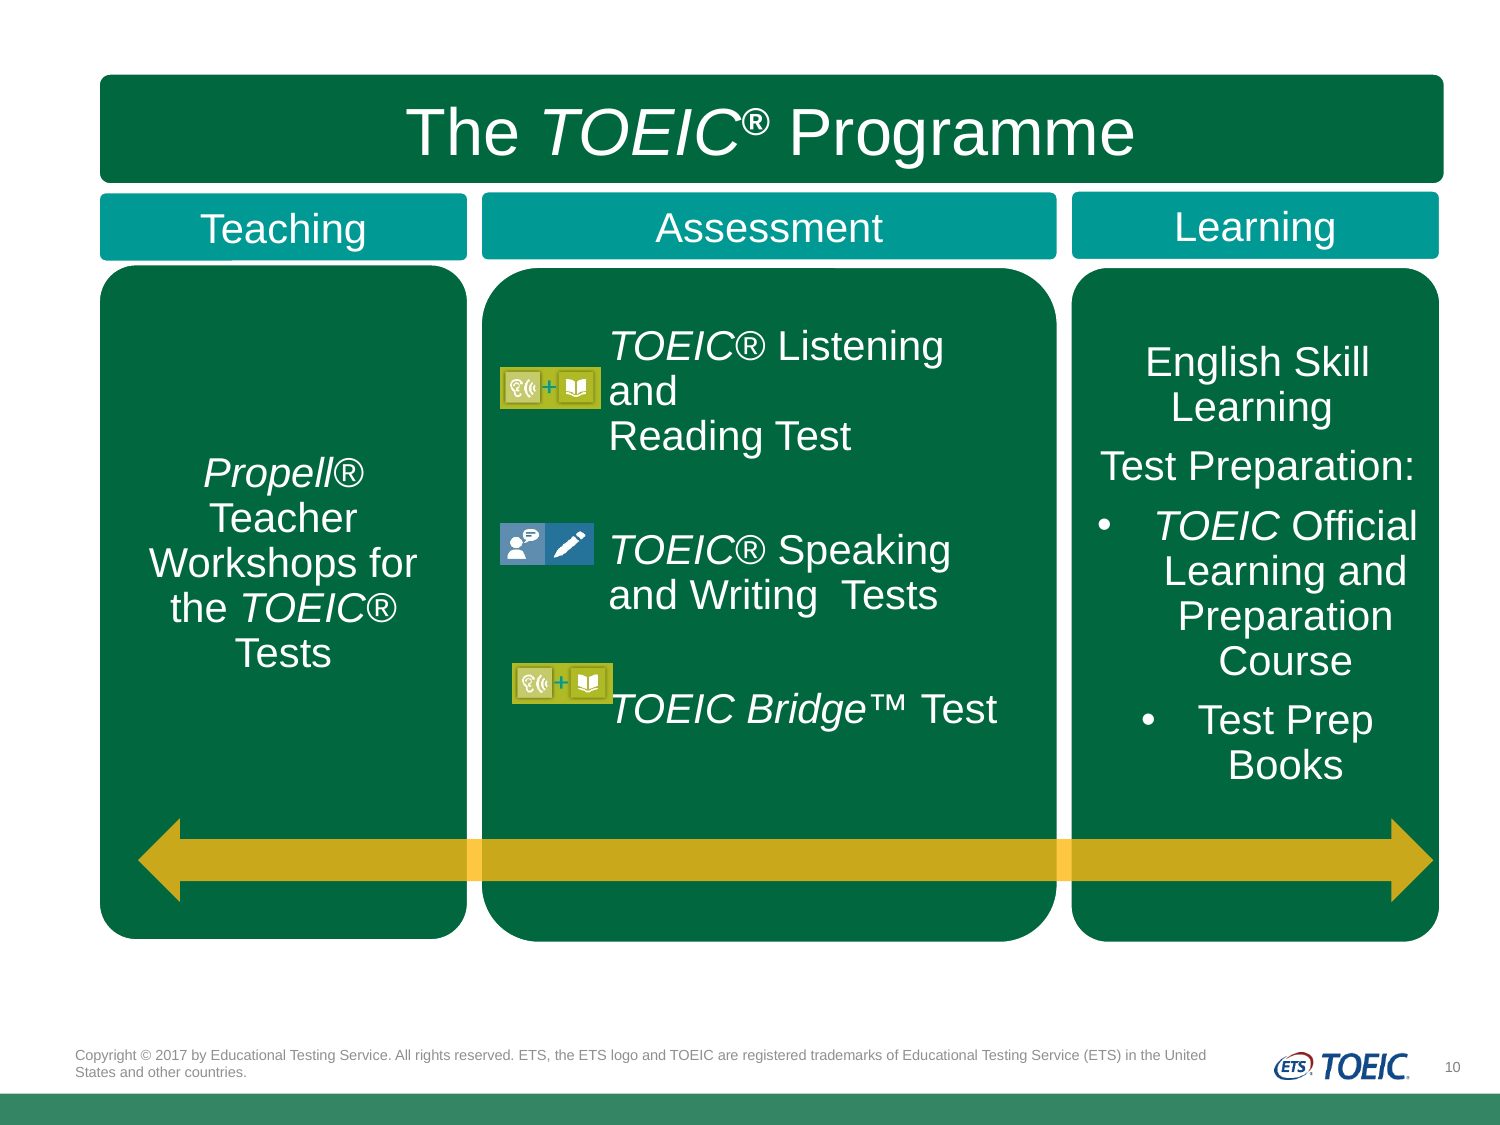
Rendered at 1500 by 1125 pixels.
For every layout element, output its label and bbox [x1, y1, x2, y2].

picture [1274, 1052, 1436, 1080]
text_box [94, 73, 1445, 943]
